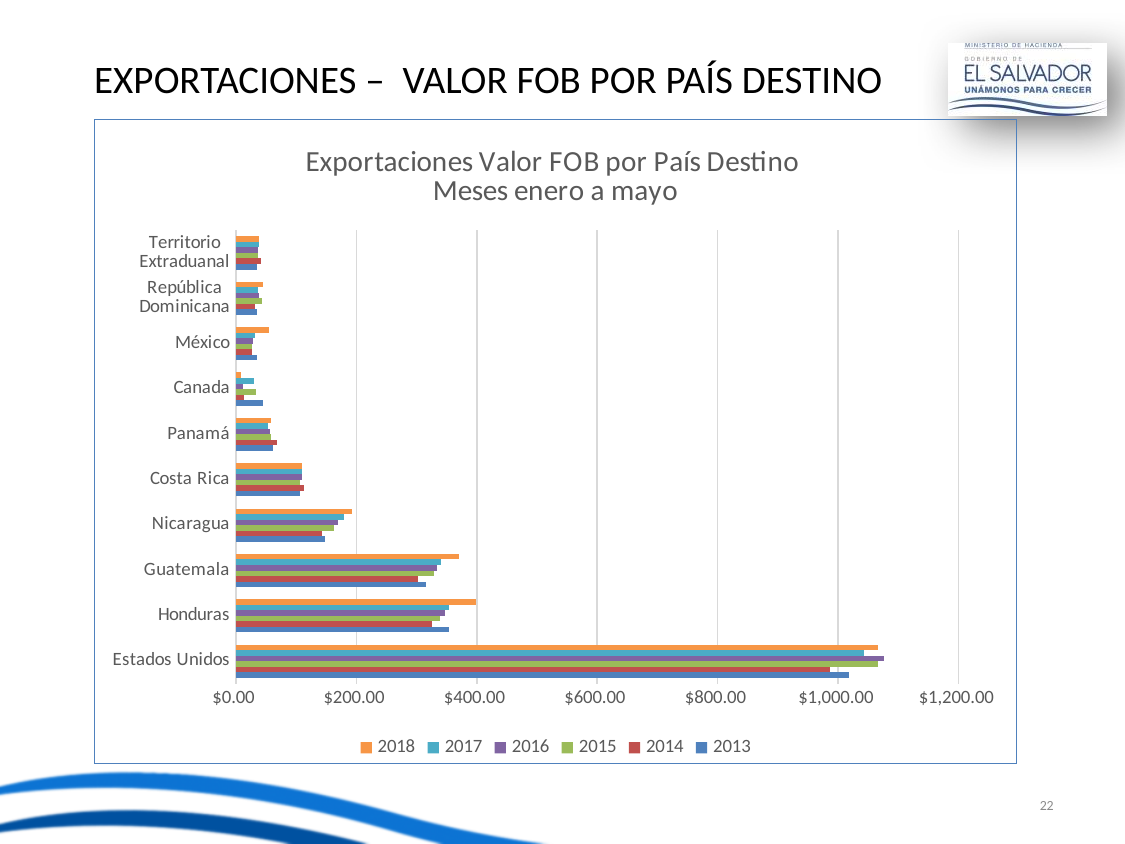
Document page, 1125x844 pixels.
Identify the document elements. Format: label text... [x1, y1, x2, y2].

title EXPORTACIONES – VALOR FOB POR PAÍS DESTINO [0, 38, 952, 117]
picture [0, 763, 643, 844]
slide_number 22 [806, 782, 1069, 827]
picture [948, 43, 1107, 116]
chart [94, 119, 1018, 764]
